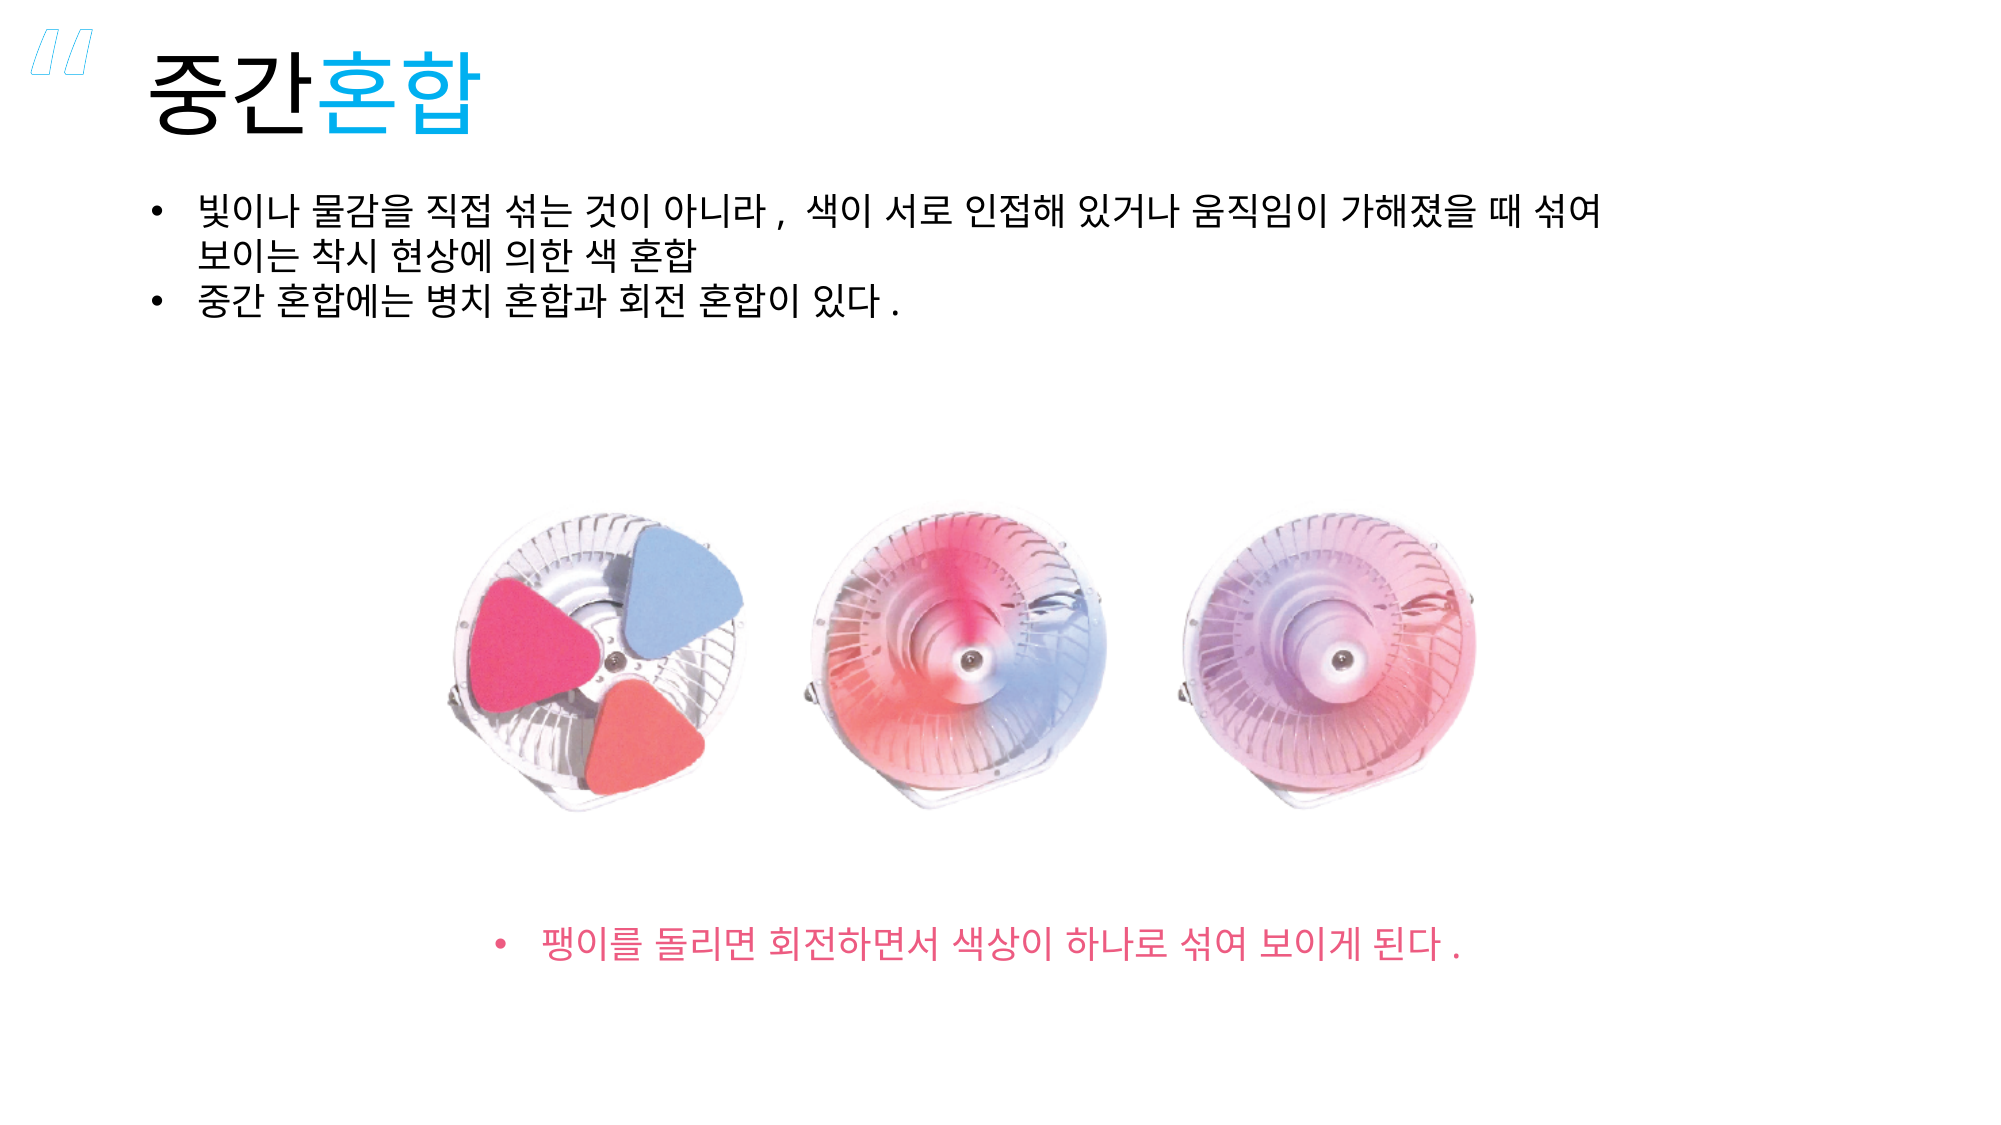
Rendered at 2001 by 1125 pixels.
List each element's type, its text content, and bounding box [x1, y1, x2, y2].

text_box 빛이나 물감을 직접 섞는 것이 아니라, 색이 서로 인접해 있거나 움직임이 가해졌을 때 섞여 보이는 착시 현상에 의한 색 혼합 중간 혼합에는 병치 혼합과 회전 혼합이 있다. [135, 180, 1685, 330]
text_box 중간혼합 [131, 29, 525, 154]
text_box “ [13, 0, 133, 205]
picture [407, 499, 1538, 856]
text_box 팽이를 돌리면 회전하면서 색상이 하나로 섞여 보이게 된다. [479, 914, 1608, 974]
